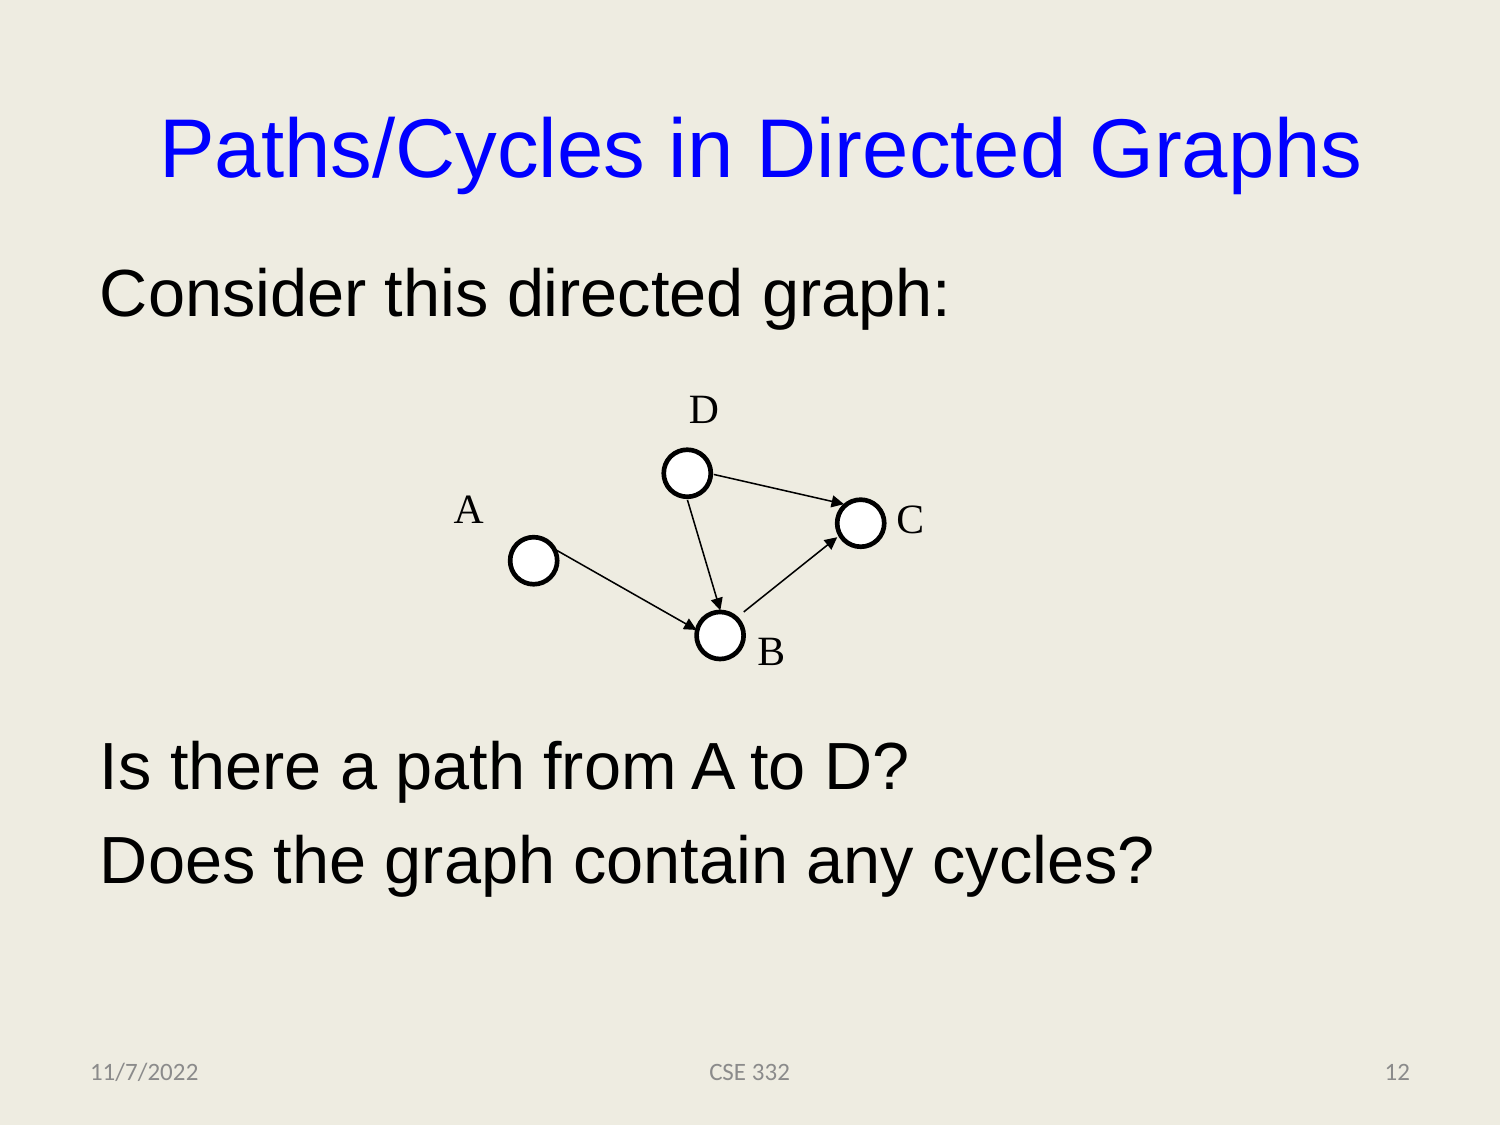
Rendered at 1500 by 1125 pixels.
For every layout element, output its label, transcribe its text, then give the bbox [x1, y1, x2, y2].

text_box [837, 499, 885, 547]
text_box C [896, 497, 941, 559]
text_box [663, 449, 711, 497]
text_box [533, 562, 697, 631]
footer CSE 332 [512, 1042, 988, 1103]
list Consider this directed graph: Is there a path from A to D? Does the graph contain any cycles? [99, 249, 1488, 1038]
text_box [696, 611, 744, 660]
text_box B [757, 629, 802, 691]
slide_number 12 [1074, 1042, 1425, 1103]
text_box [510, 537, 558, 584]
text_box D [688, 387, 737, 449]
text_box A [453, 487, 501, 549]
text_box [713, 474, 844, 508]
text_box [743, 536, 838, 613]
title Paths/Cycles in Directed Graphs [86, 50, 1437, 238]
text_box [687, 499, 723, 611]
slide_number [75, 1042, 425, 1103]
